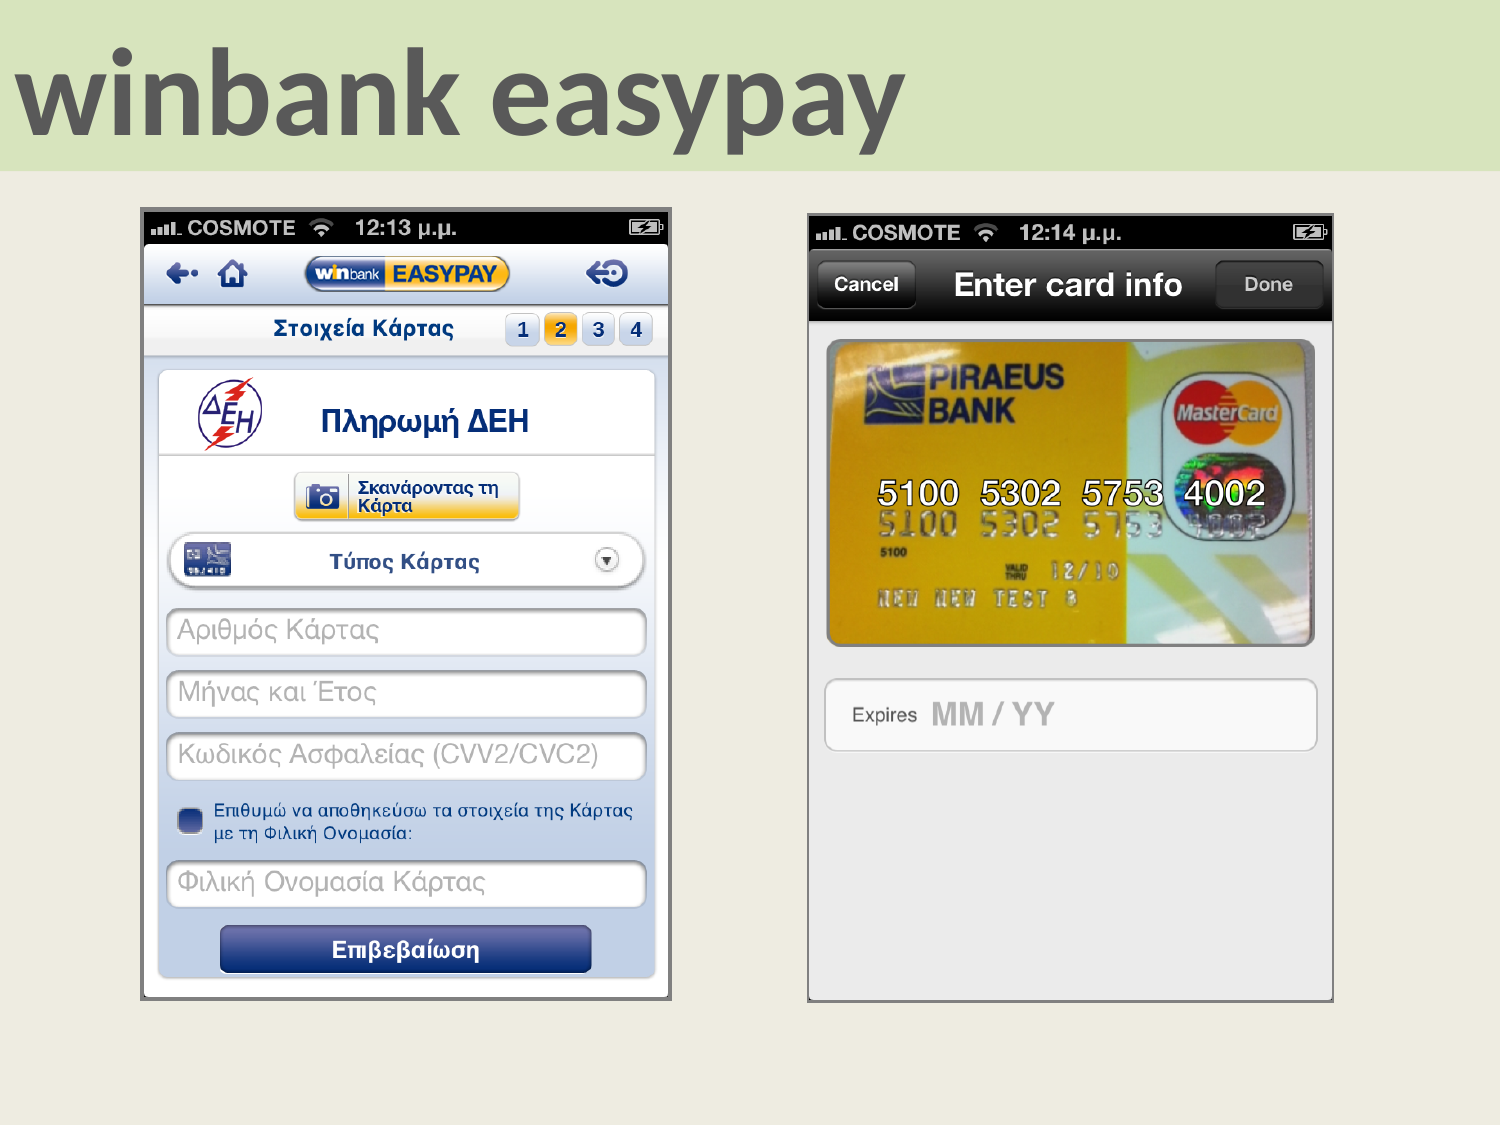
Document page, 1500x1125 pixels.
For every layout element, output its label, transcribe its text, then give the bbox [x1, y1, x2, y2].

text_box winbank easypay [0, 0, 1500, 173]
picture [144, 211, 668, 997]
picture [808, 215, 1333, 1001]
